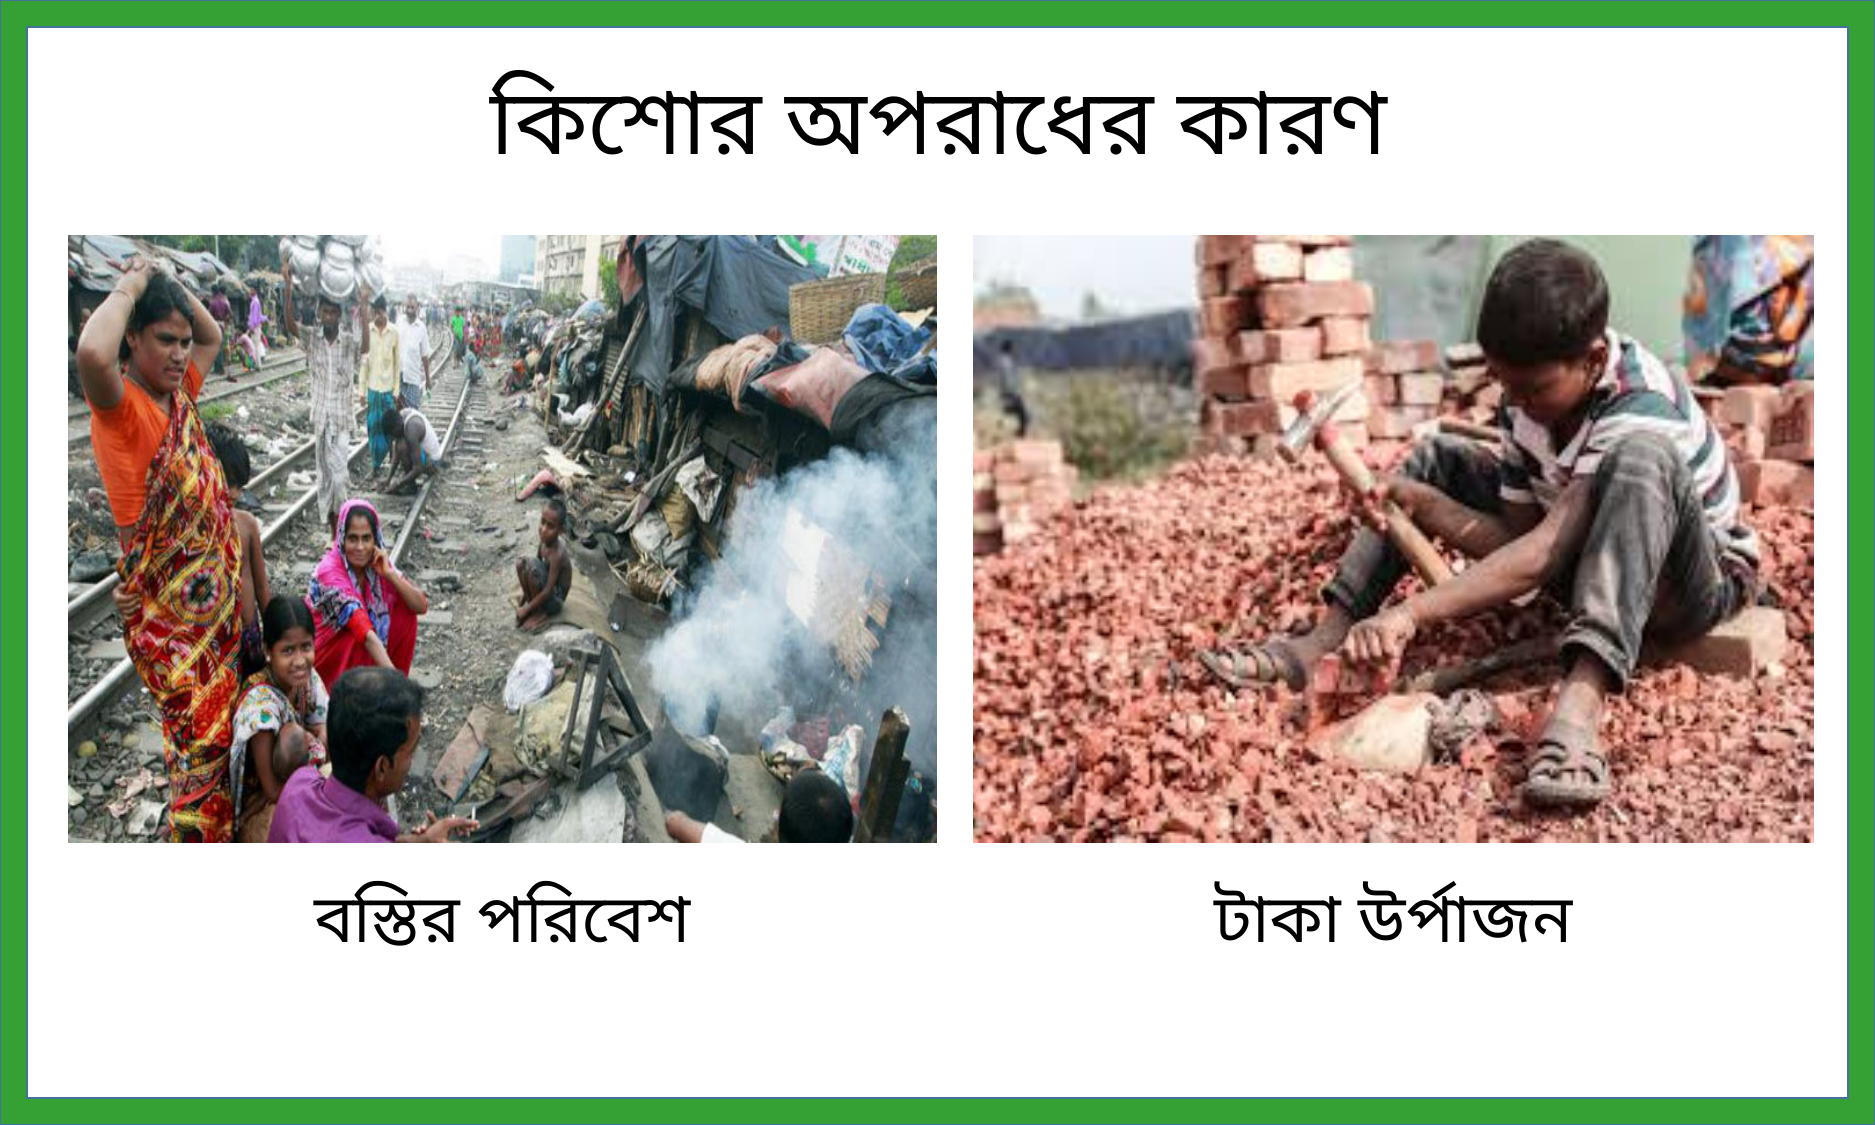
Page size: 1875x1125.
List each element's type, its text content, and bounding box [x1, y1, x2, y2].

text_box কিশোর অপরাধের কারণ [440, 55, 1438, 180]
text_box টাকা উর্পাজন [1179, 868, 1609, 964]
picture [67, 235, 937, 843]
picture [973, 235, 1814, 843]
text_box বস্তির পরিবেশ [237, 868, 768, 964]
